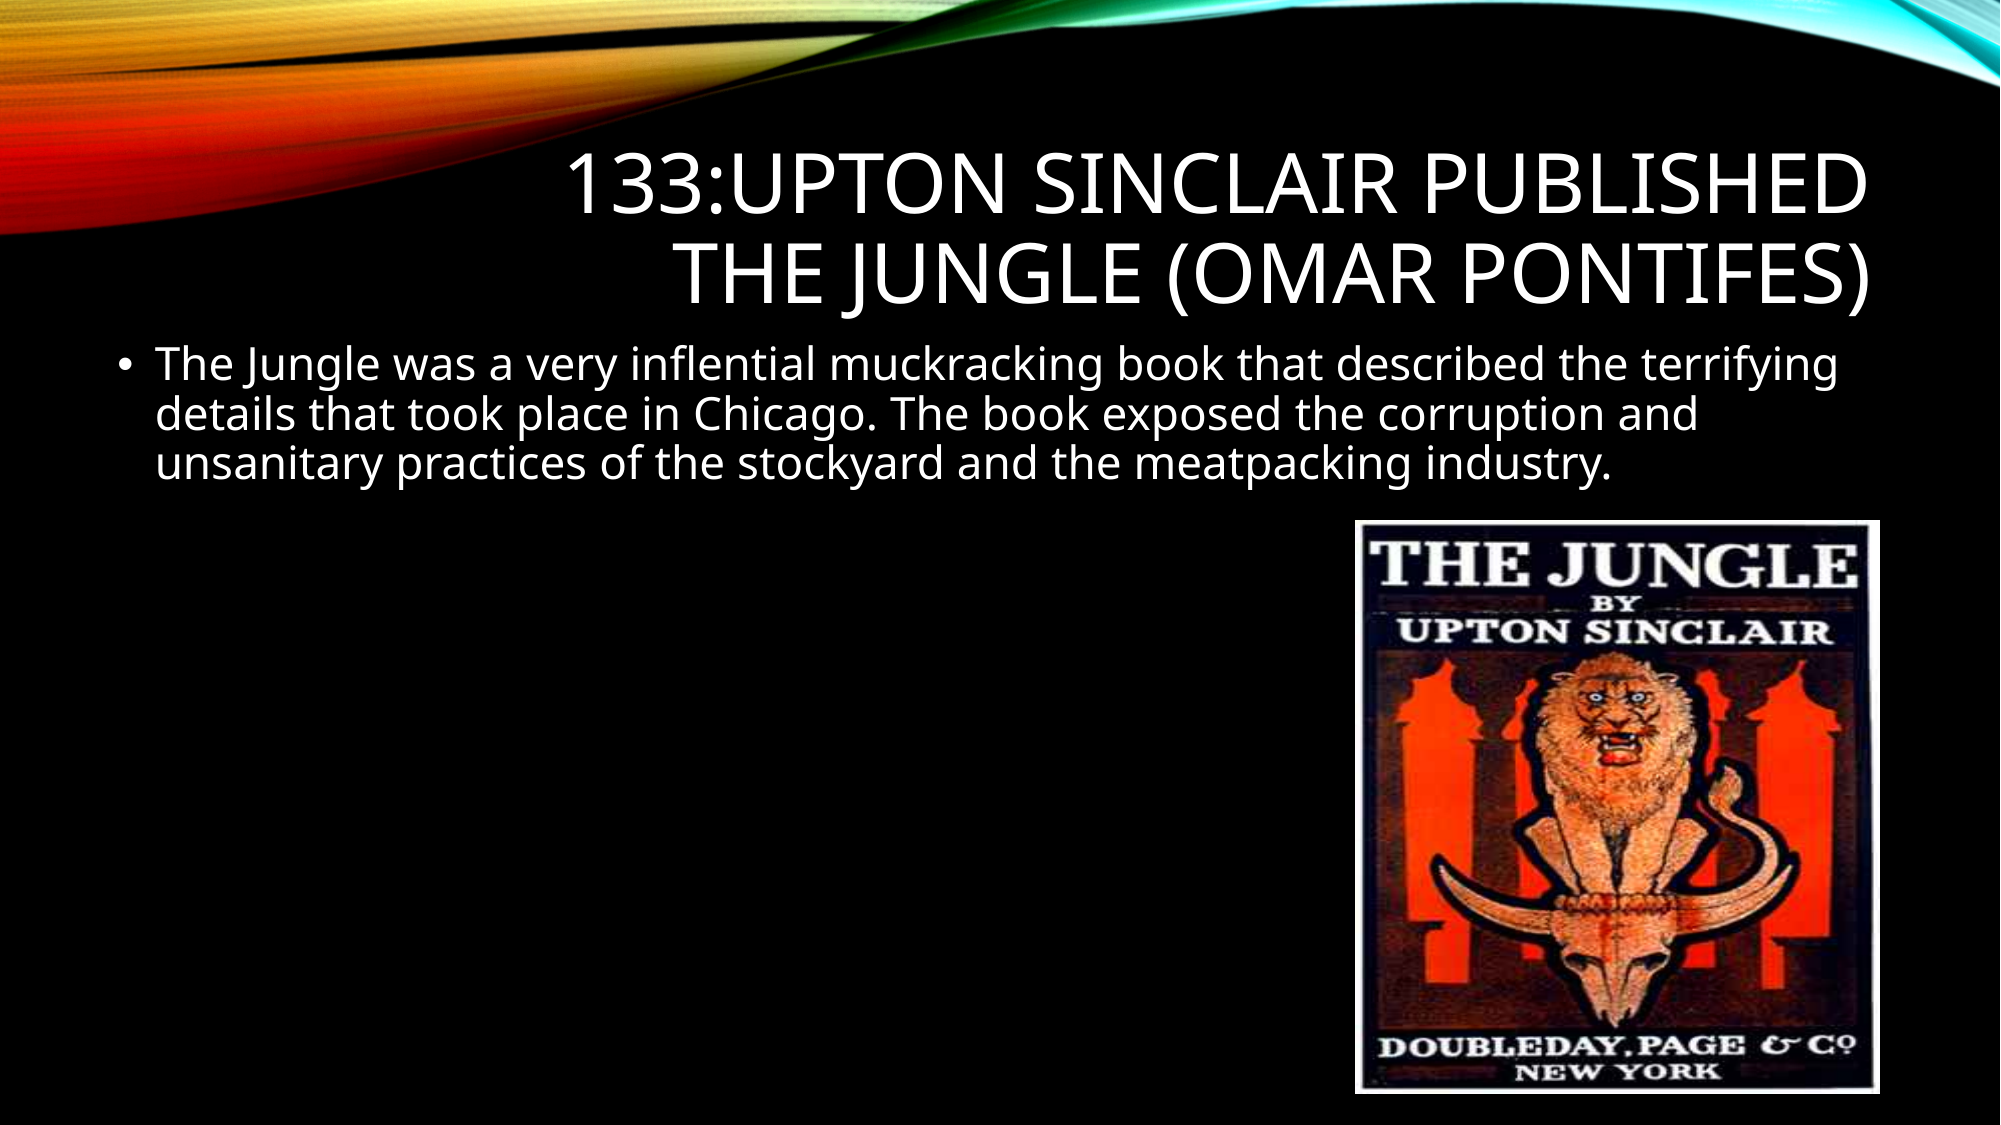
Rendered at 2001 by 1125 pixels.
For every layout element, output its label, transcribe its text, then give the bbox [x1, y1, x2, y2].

list The Jungle was a very inflential muckracking book that described the terrifying details that took place in Chicago. The book exposed the corruption and unsanitary practices of the stockyard and the meatpacking industry. [102, 333, 1878, 994]
picture [0, 0, 2000, 237]
picture [1355, 519, 1881, 1094]
title 133:upton sinclair published the jungle (Omar pontifes) [474, 125, 1888, 338]
